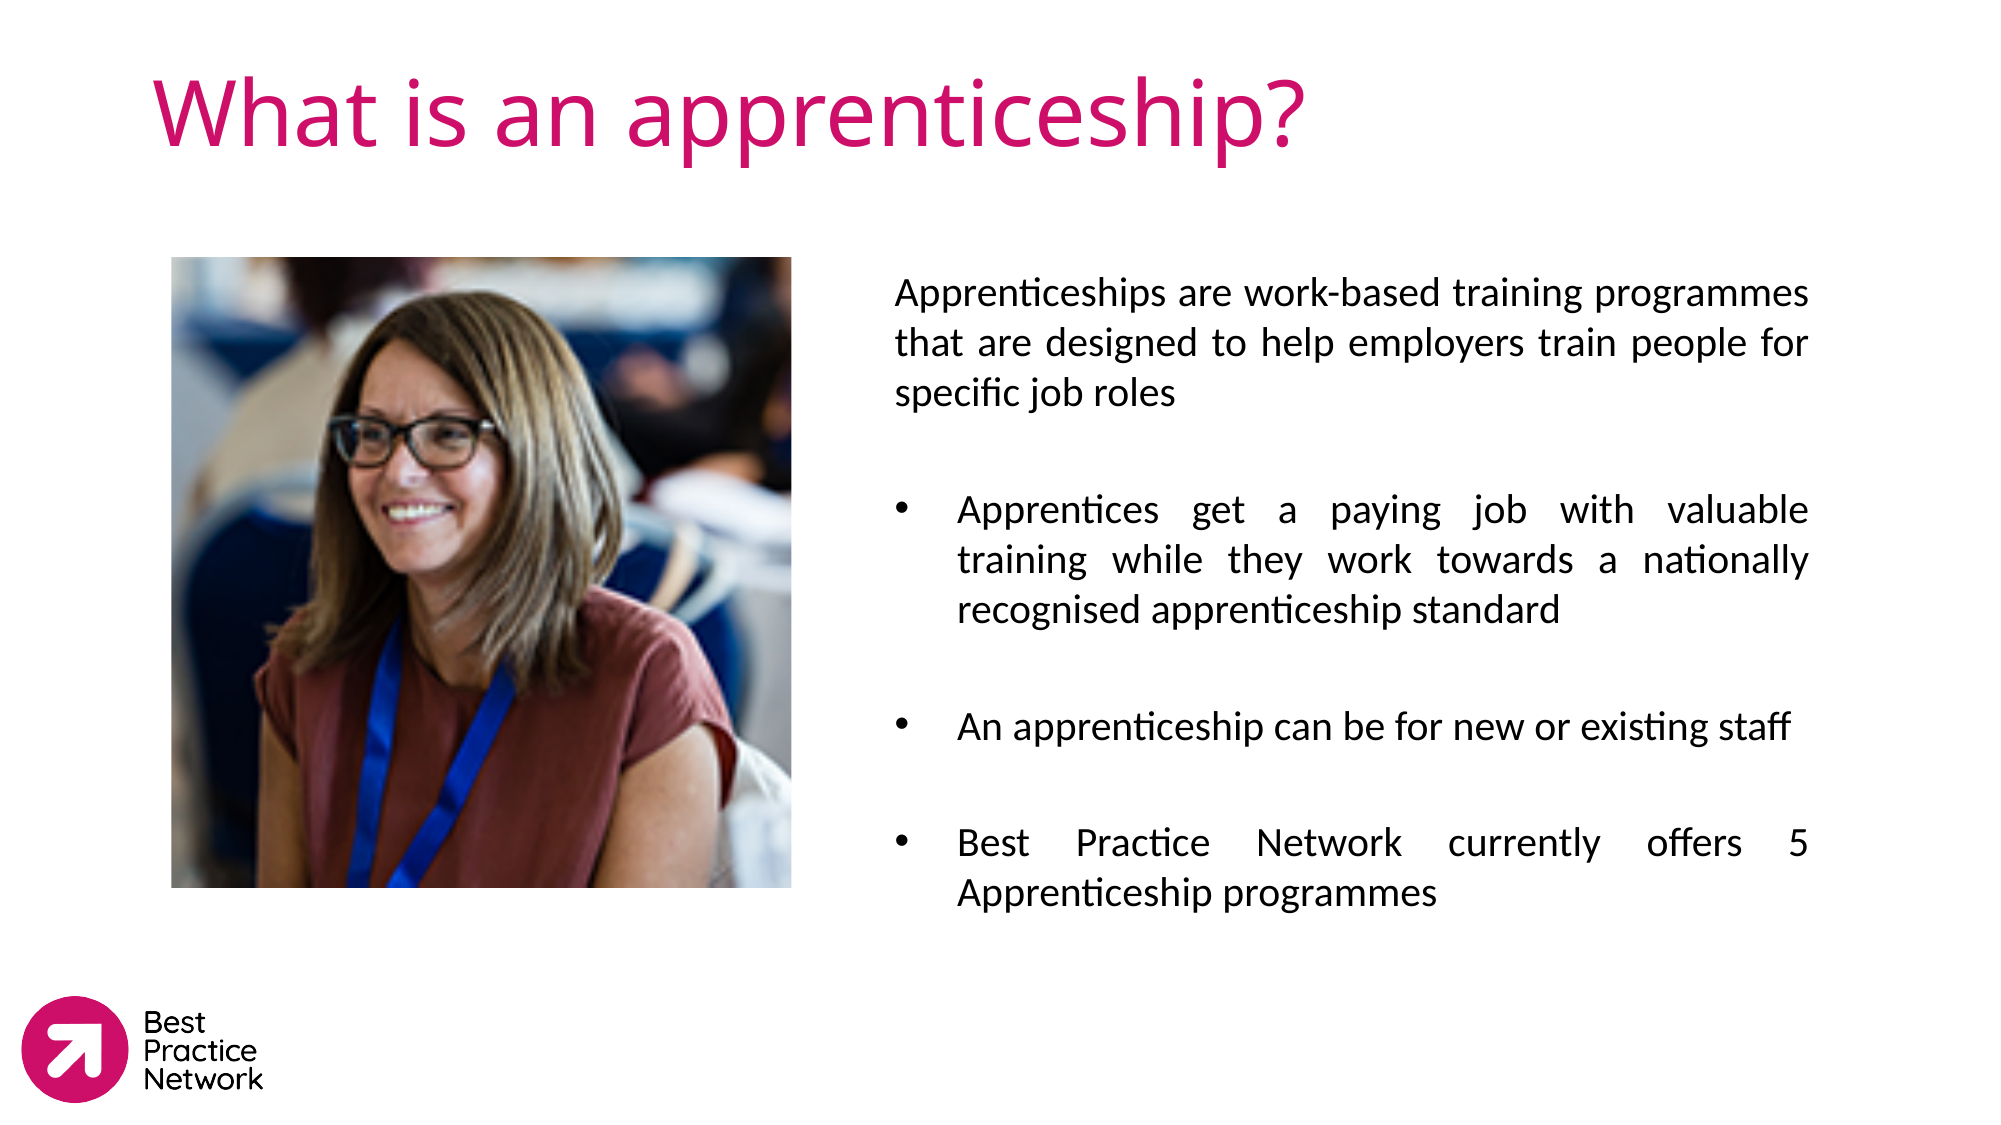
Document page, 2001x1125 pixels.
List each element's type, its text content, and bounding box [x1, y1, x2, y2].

picture [171, 257, 792, 888]
text_box What is an apprenticeship? [137, 59, 1863, 278]
text_box Apprenticeships are work-based training programmes that are designed to help employers train people for specific job roles Apprentices get a paying job with valuable training while they work towards a nationally recognised apprenticeship standard An apprenticeship can be for new or existing staff Best Practice Network currently offers 5 Apprenticeship programmes [879, 278, 1825, 923]
picture [0, 974, 285, 1125]
